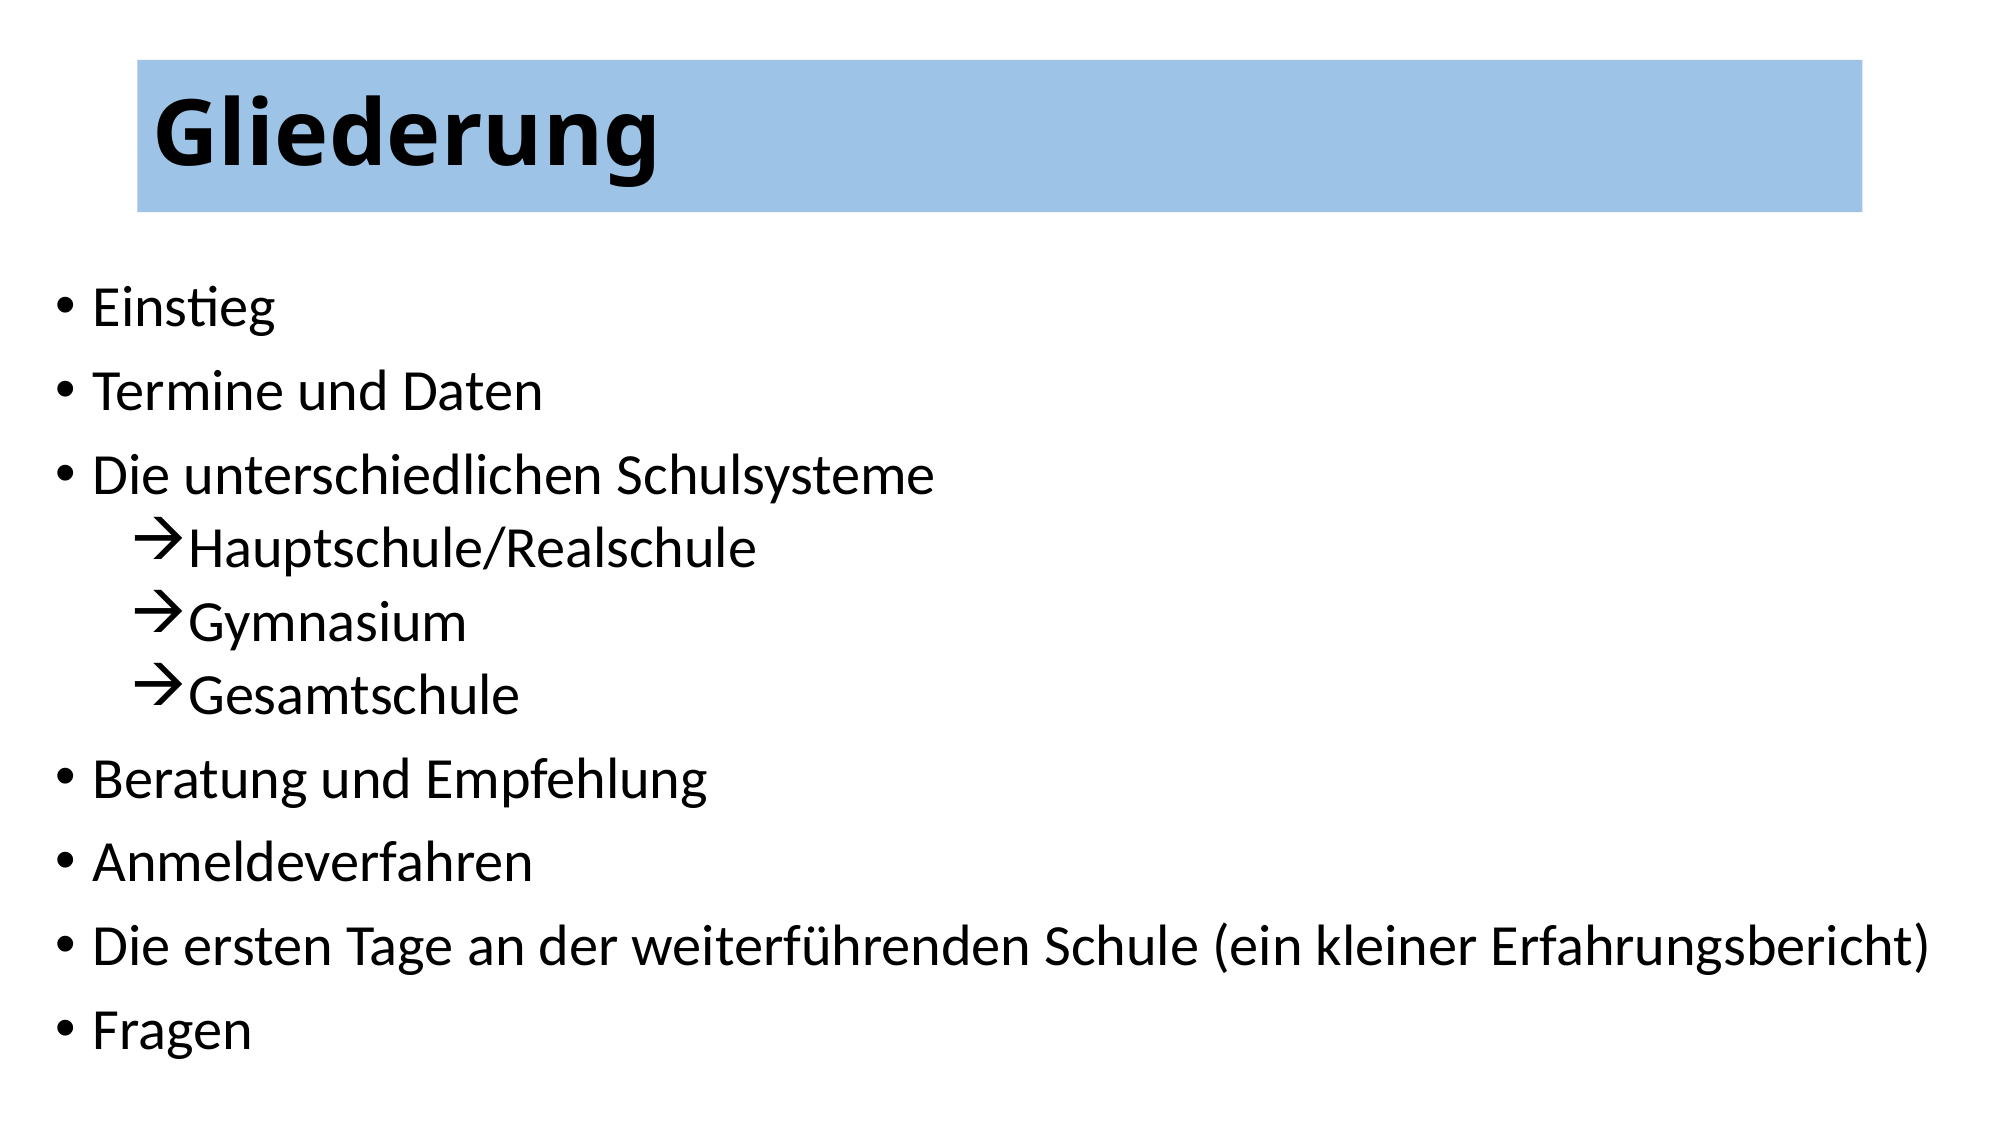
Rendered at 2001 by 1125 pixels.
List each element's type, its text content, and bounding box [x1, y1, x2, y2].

list Einstieg Termine und Daten Die unterschiedlichen Schulsysteme Hauptschule/Realschule Gymnasium Gesamtschule Beratung und Empfehlung Anmeldeverfahren Die ersten Tage an der weiterführenden Schule (ein kleiner Erfahrungsbericht) Fragen [40, 268, 2000, 1125]
title Gliederung [137, 59, 1863, 213]
